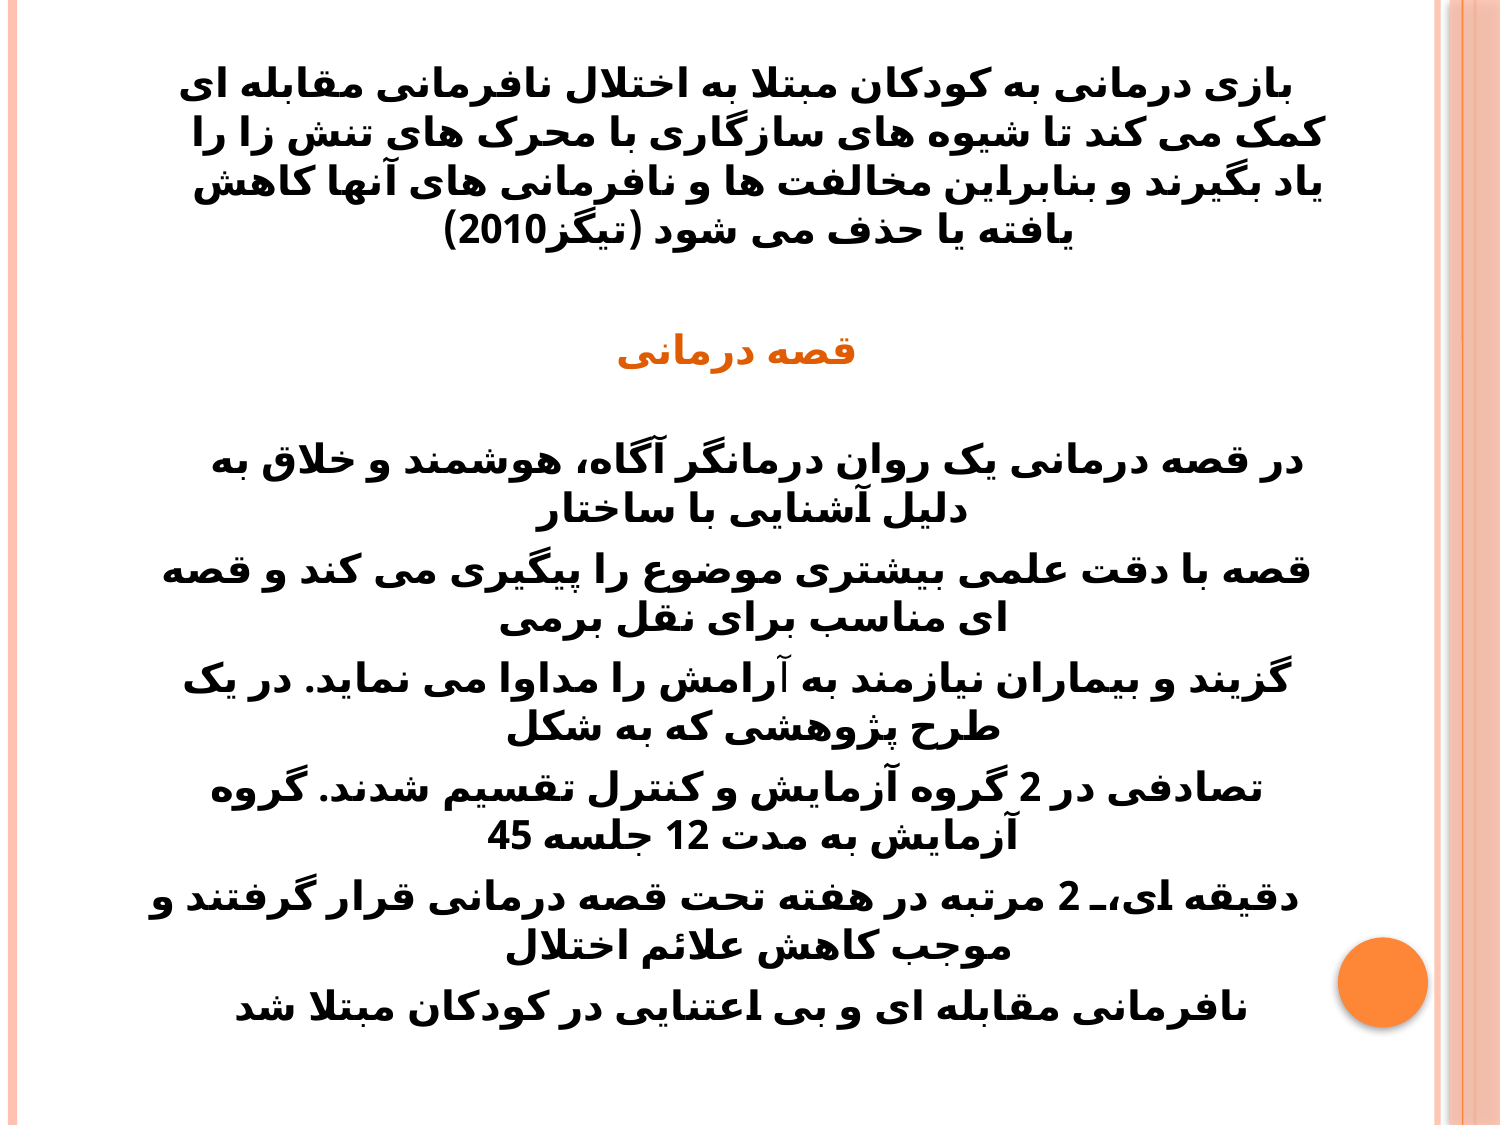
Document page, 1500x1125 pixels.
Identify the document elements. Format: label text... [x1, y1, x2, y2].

list بازی درمانی به کودکان مبتلا به اختلال نافرمانی مقابله ای کمک می کند تا شیوه های سازگاری با محرک های تنش زا را یاد بگیرند و بنابراین مخالفت ها و نافرمانی های آنها کاهش یافته یا حذف می شود (تیگز2010) قصه درمانی در قصه درمانی یک روان درمانگر آگاه، هوشمند و خلاق به دلیل آشنایی با ساختار قصه با دقت علمی بیشتری موضوع را پیگیری می کند و قصه ای مناسب برای نقل برمی گزیند و بیماران نیازمند به آرامش را مداوا می نماید. در یک طرح پژوهشی که به شکل تصادفی در 2 گروه آزمایش و کنترل تقسیم شدند. گروه آزمایش به مدت 12 جلسه 45 دقیقه ای، 2 مرتبه در هفته تحت قصه درمانی قرار گرفتند و موجب کاهش علائم اختلال نافرمانی مقابله ای و بی اعتنایی در کودکان مبتلا شد [125, 50, 1350, 1038]
